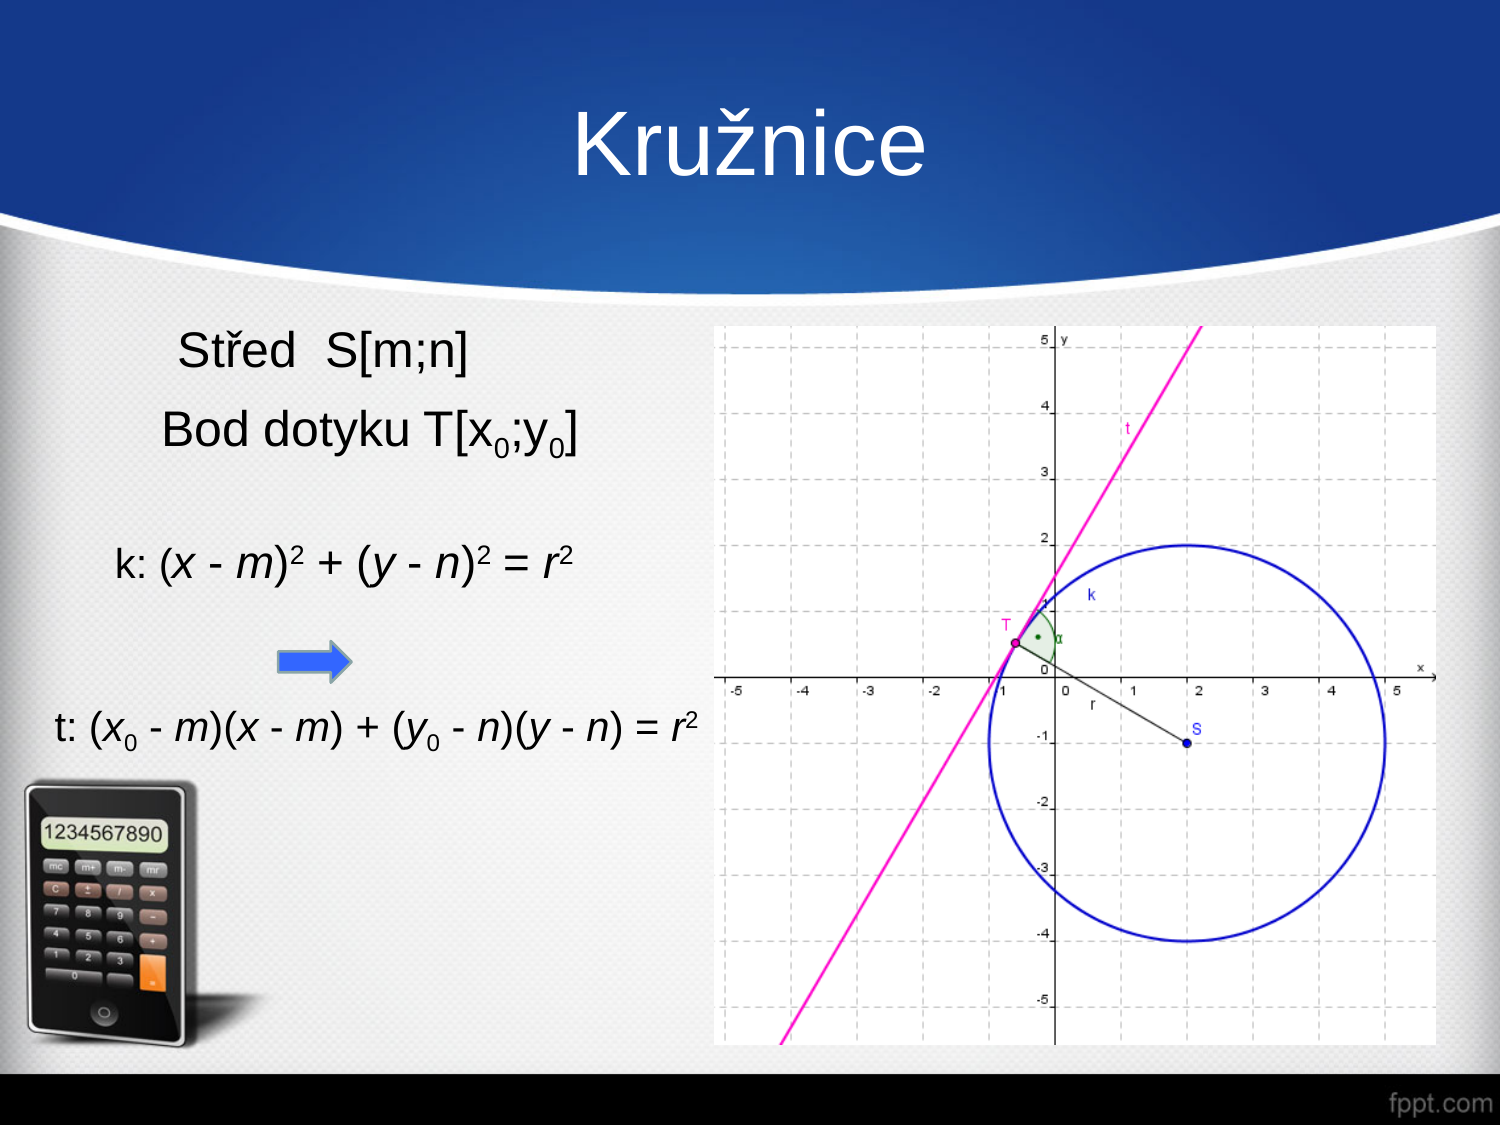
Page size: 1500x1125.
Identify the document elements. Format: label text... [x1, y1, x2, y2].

text_box [276, 639, 353, 684]
text_box Bod dotyku T[x0;y0] [136, 388, 595, 472]
text_box t: (x0 - m)(x - m) + (y0 - n)(y - n) = r2 [39, 692, 708, 764]
text_box Střed S[m;n] [152, 309, 486, 385]
text_box k: (x - m)2 + (y - n)2 = r2 [99, 524, 608, 614]
picture [0, 0, 1500, 1125]
title Kružnice [75, 45, 1425, 233]
